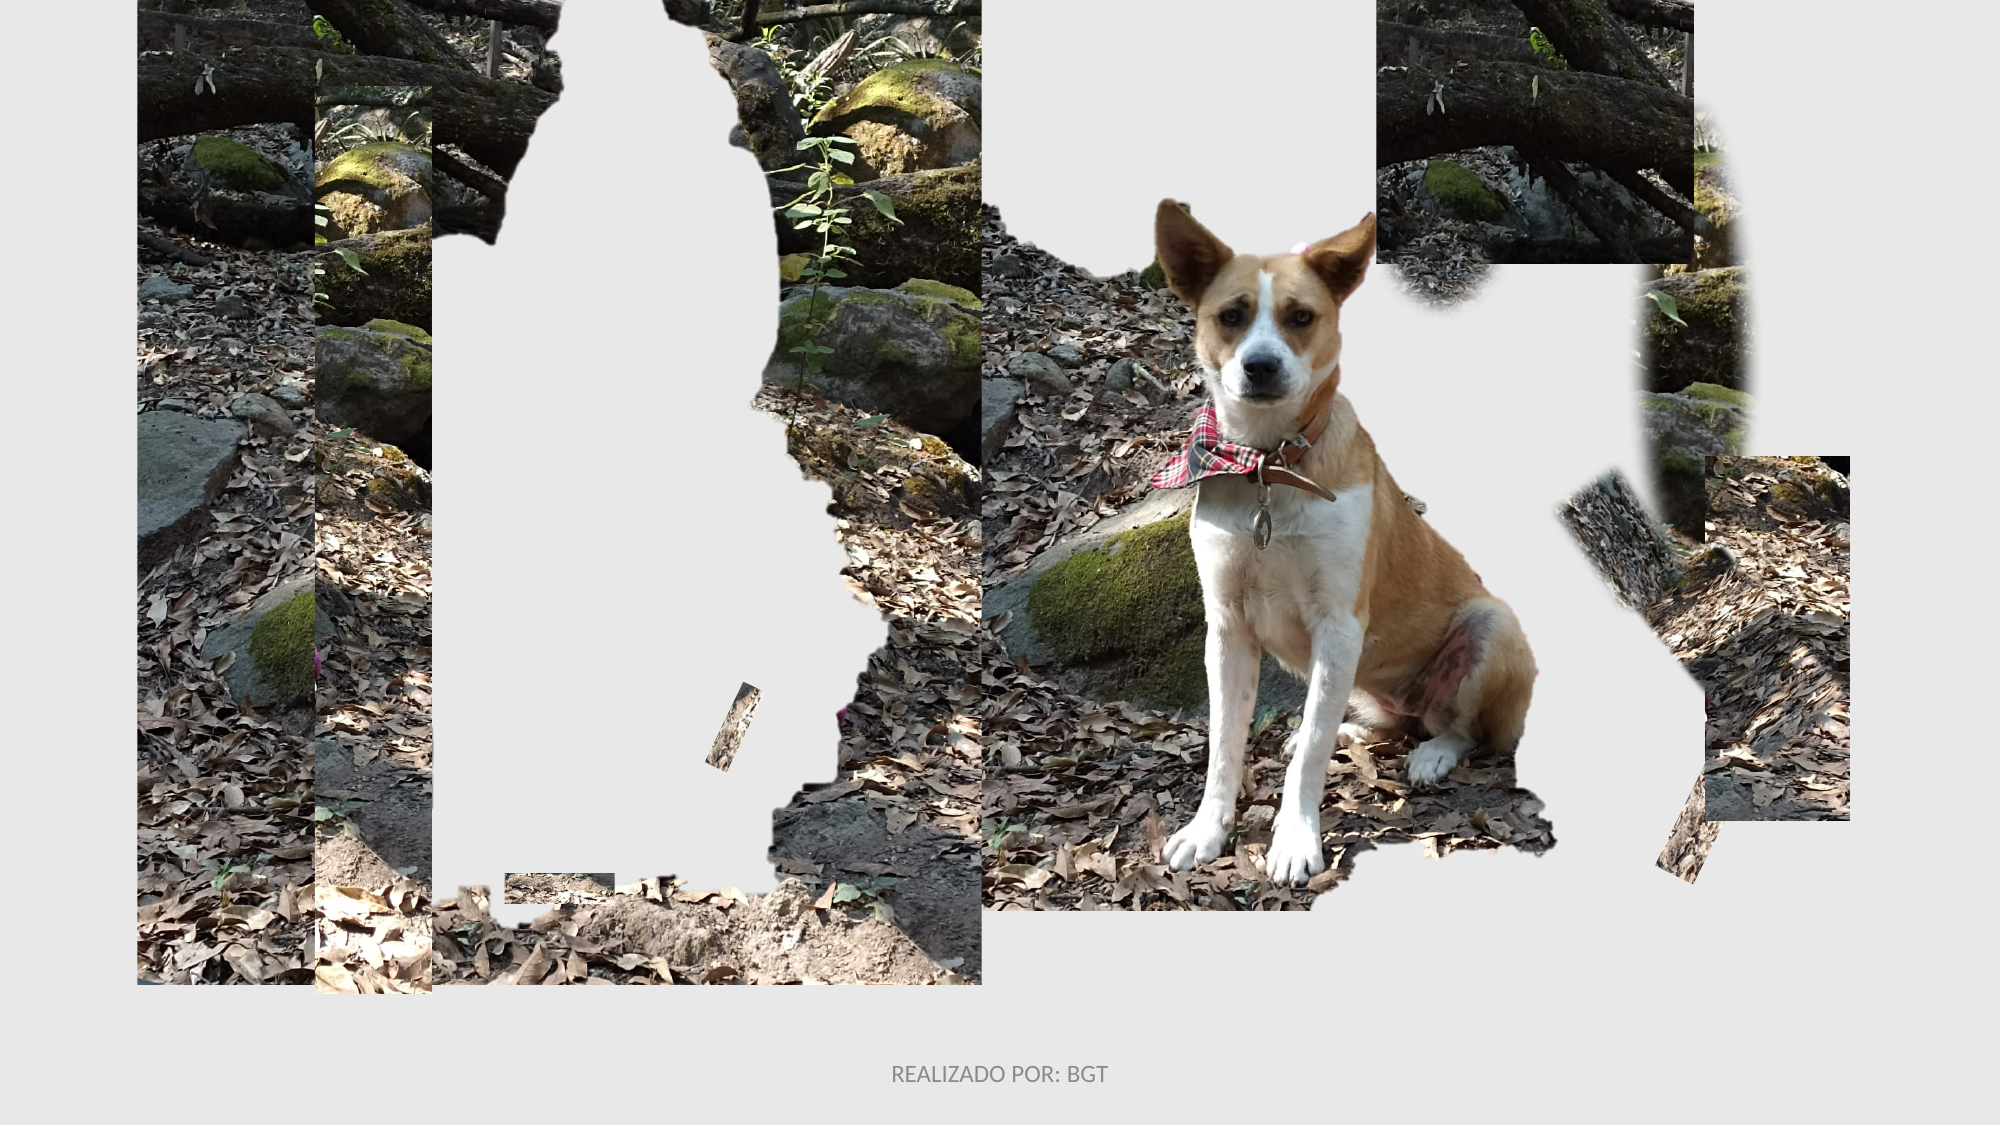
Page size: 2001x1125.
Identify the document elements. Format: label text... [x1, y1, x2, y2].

picture [137, 0, 1850, 994]
footer REALIZADO POR: BGT [662, 1042, 1338, 1103]
